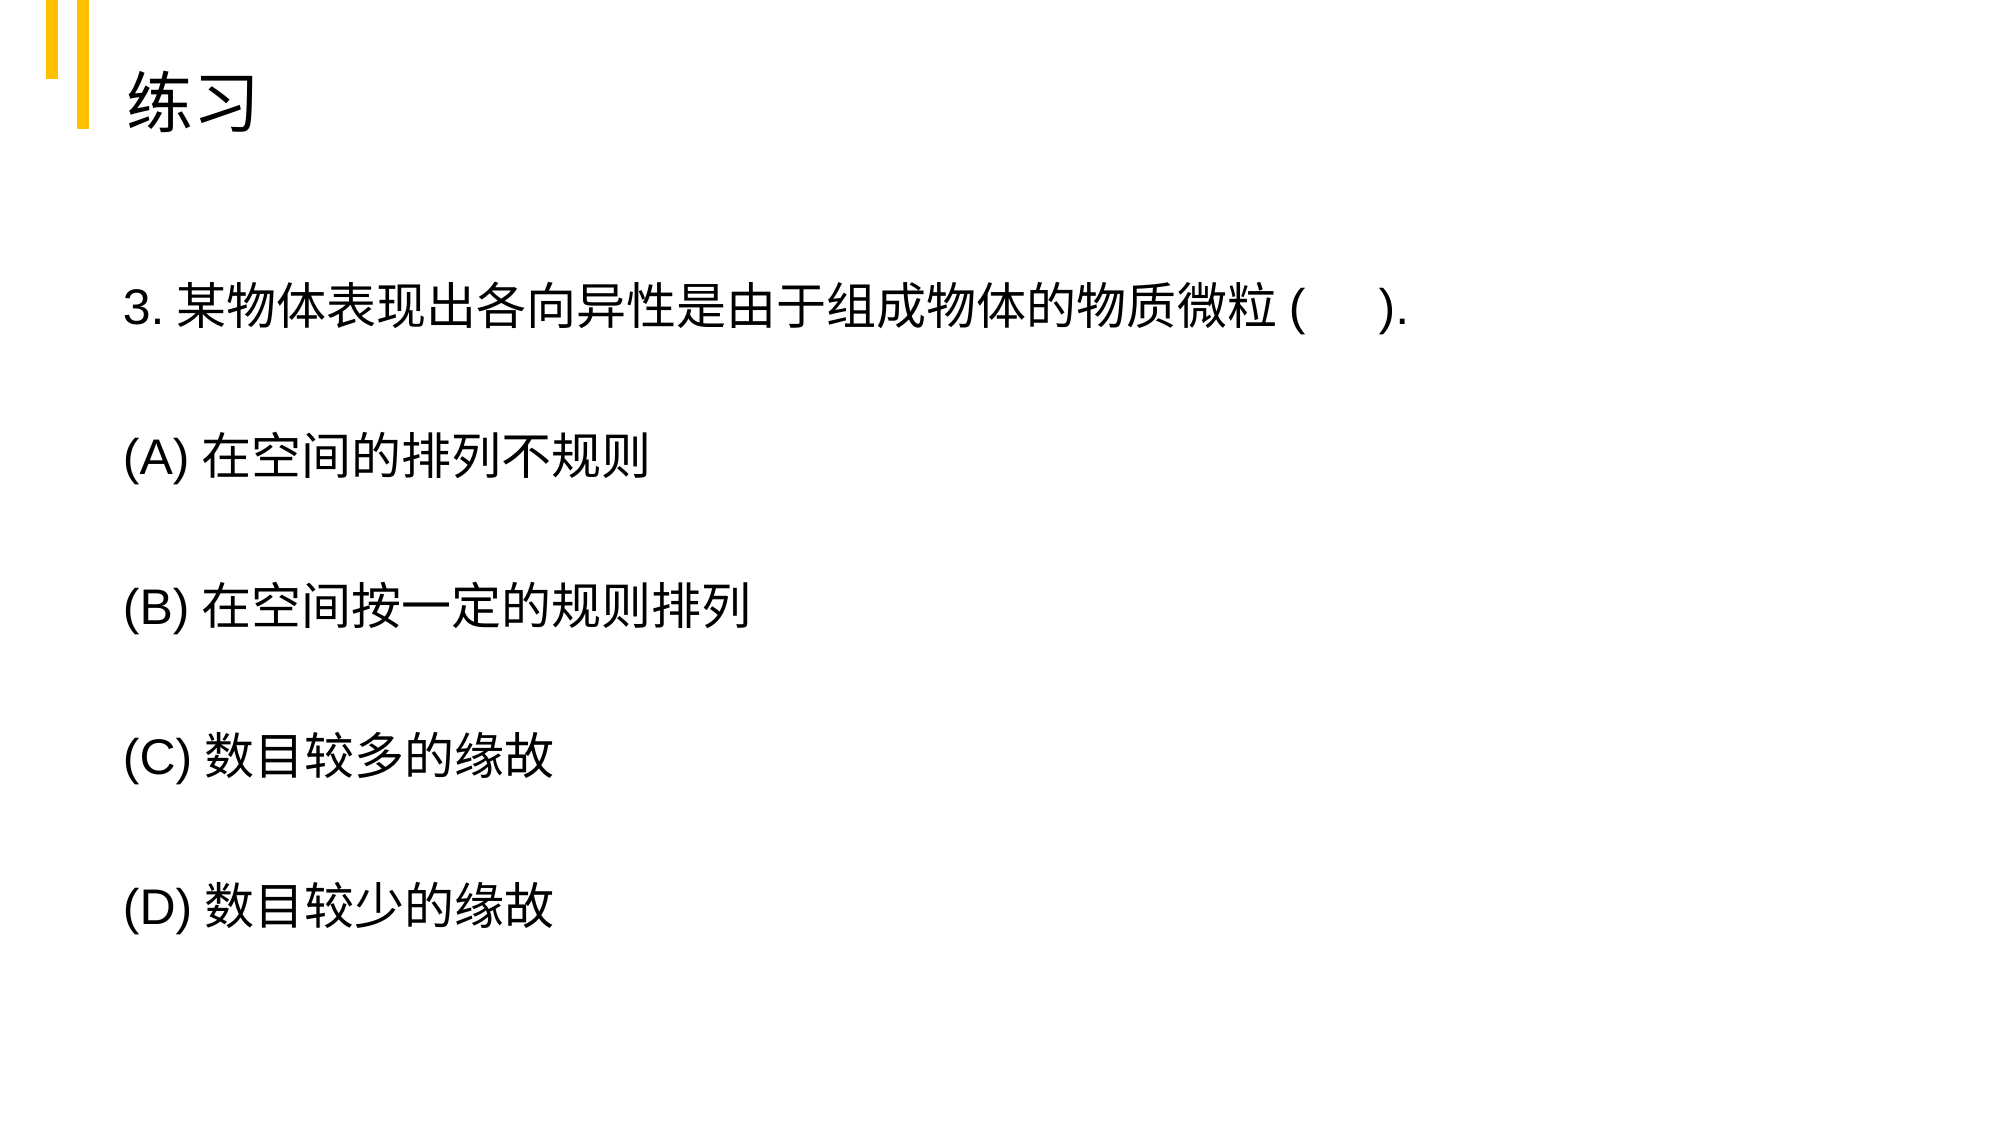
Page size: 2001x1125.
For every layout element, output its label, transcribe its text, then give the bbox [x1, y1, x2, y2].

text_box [52, 0, 84, 129]
text_box 3.某物体表现出各向异性是由于组成物体的物质微粒( ). (A)在空间的排列不规则 (B)在空间按一定的规则排列 (C)数目较多的缘故 (D)数目较少的缘故 [108, 176, 1621, 942]
text_box 练习 [112, 53, 276, 148]
